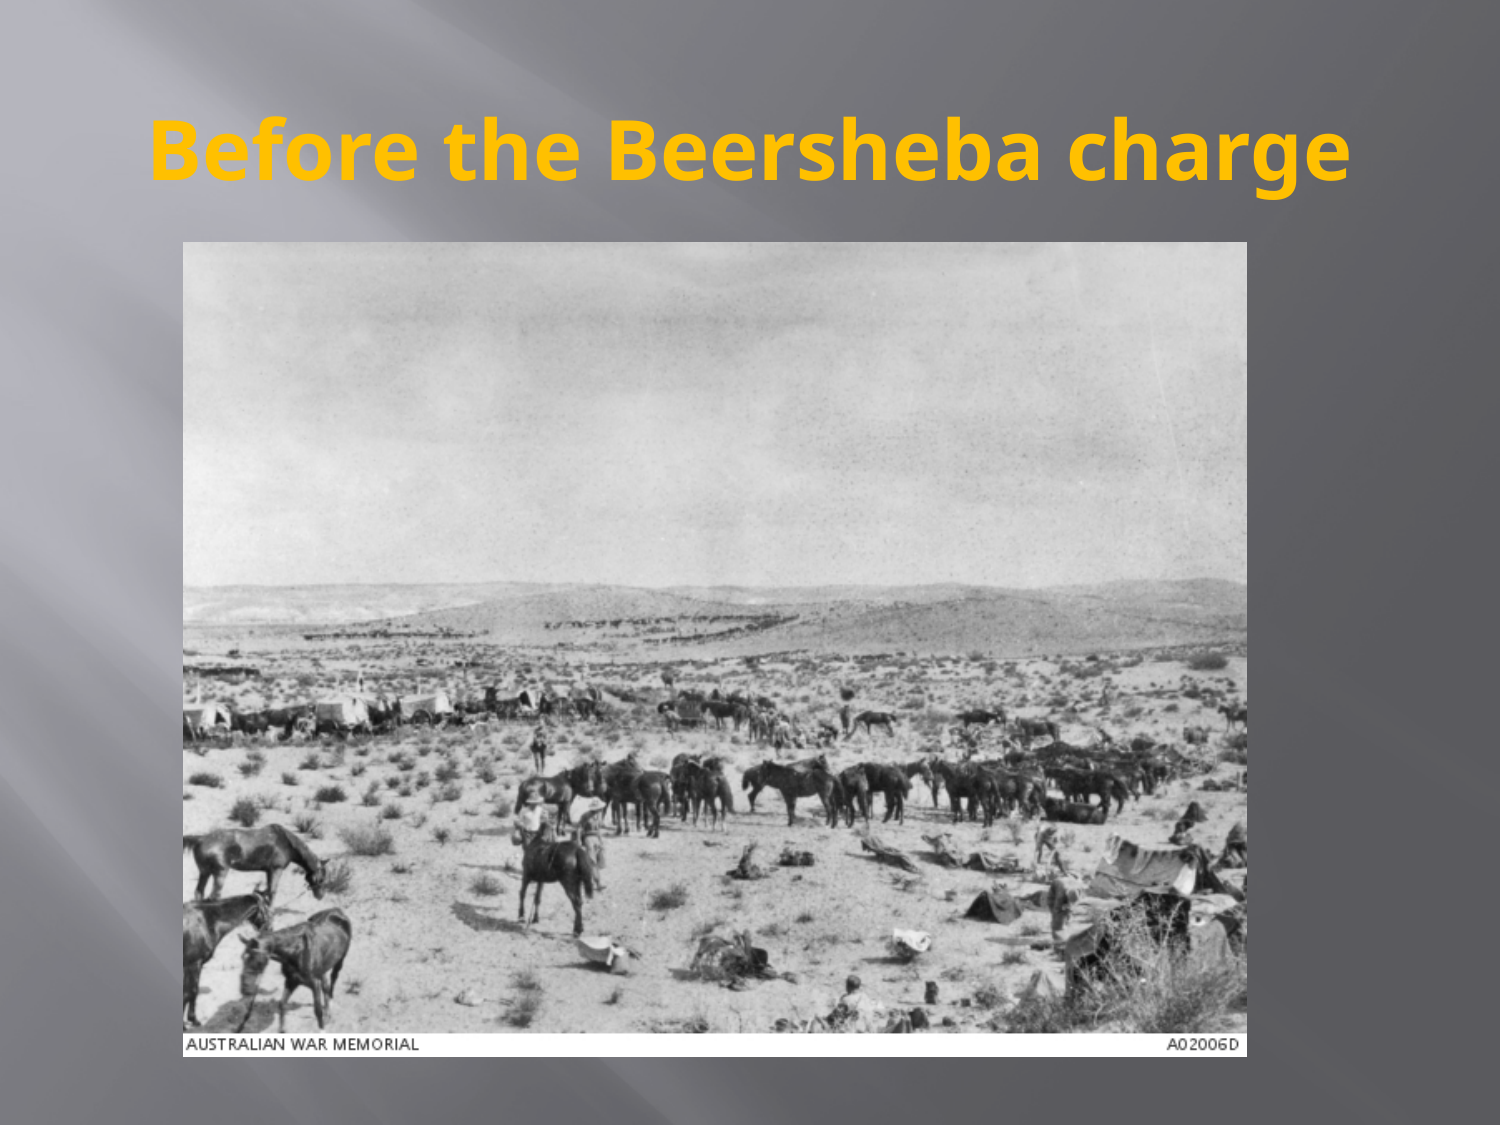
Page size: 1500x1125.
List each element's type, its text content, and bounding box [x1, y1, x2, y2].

picture [182, 242, 1247, 1057]
text_box Before the Beersheba charge [0, 90, 1500, 205]
